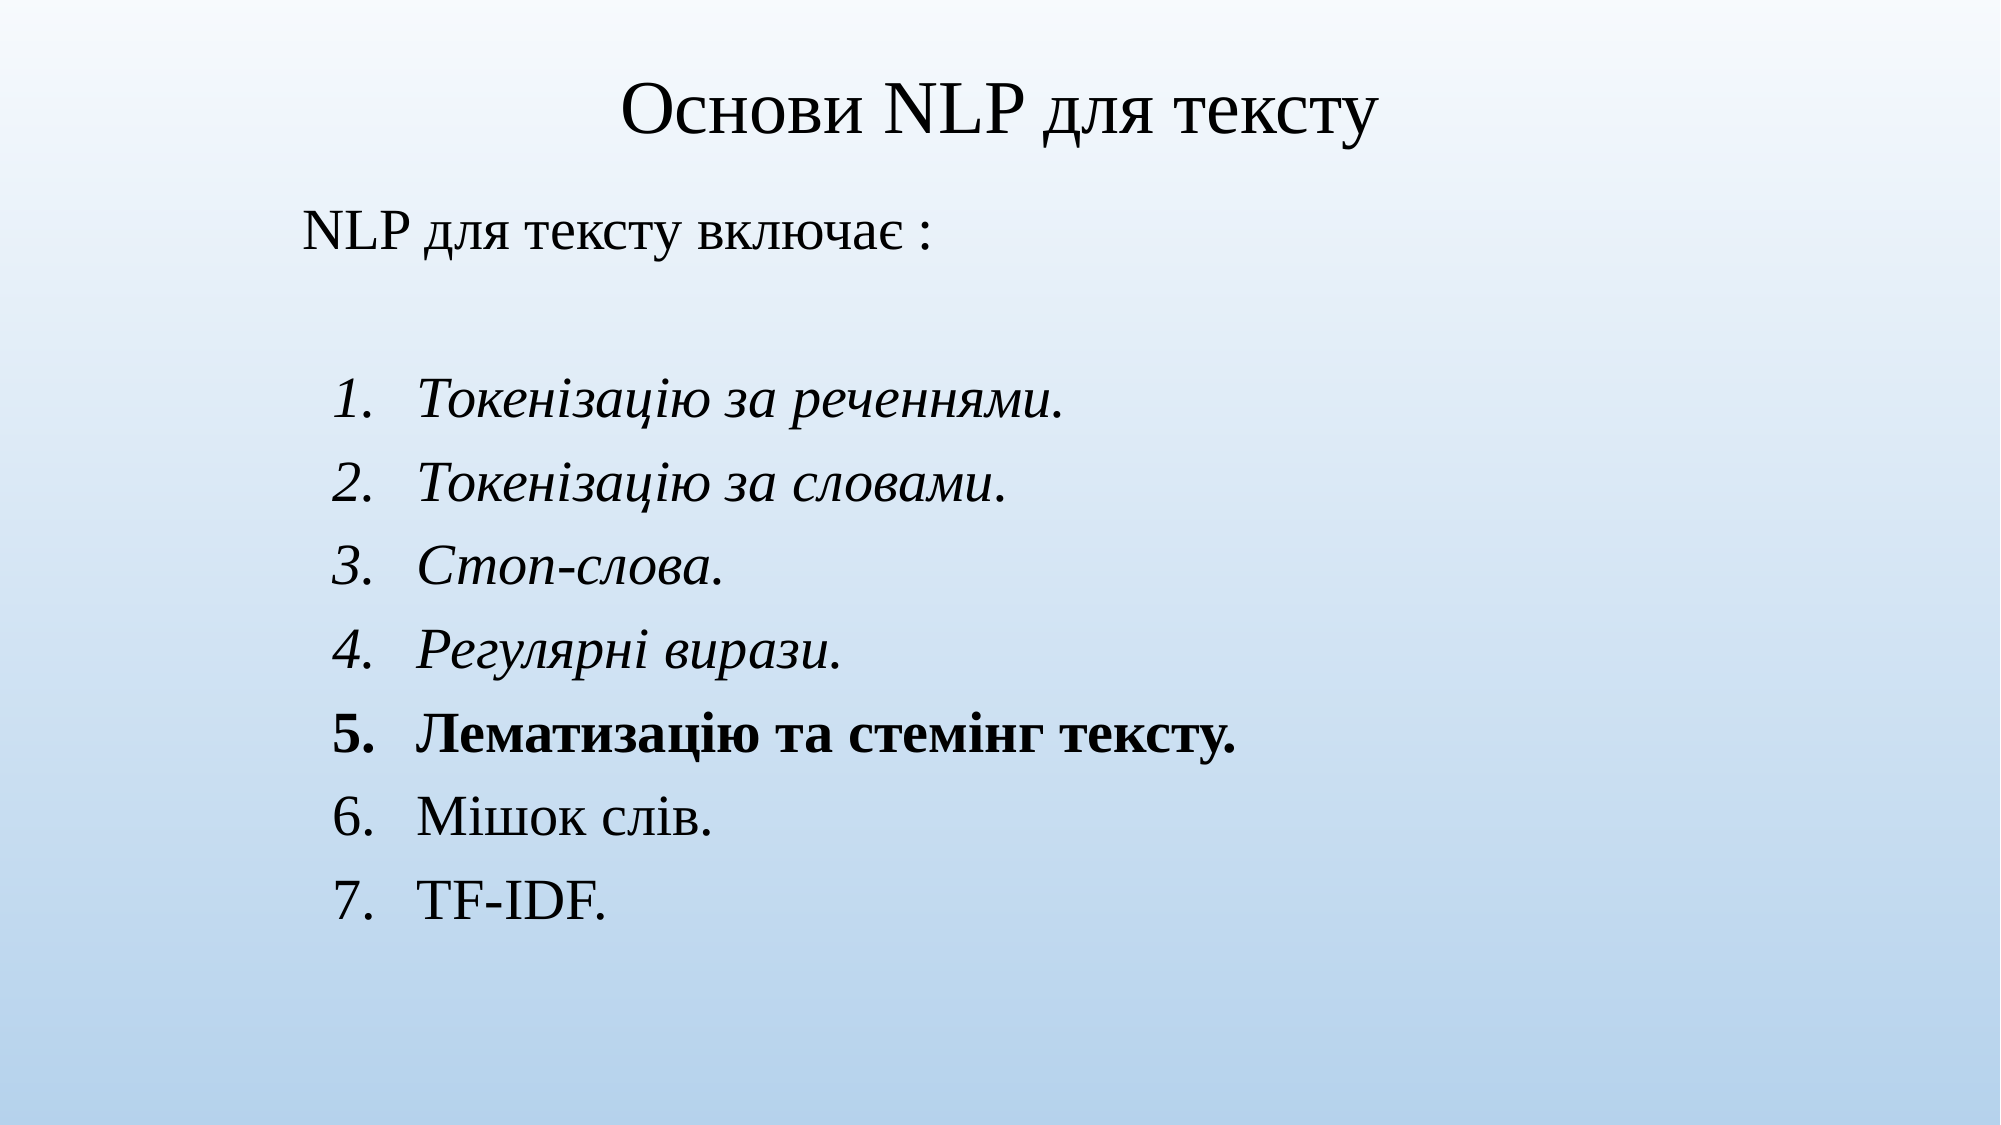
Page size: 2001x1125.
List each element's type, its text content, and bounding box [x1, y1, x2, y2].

list NLP для тексту включає : Токенізацію за реченнями. Токенізацію за словами. Стоп-слова. Регулярні вирази. Лематизацію та стемінг тексту. Мішок слів. TF-IDF. [137, 192, 1863, 1014]
title Основи NLP для тексту [137, 59, 1863, 158]
